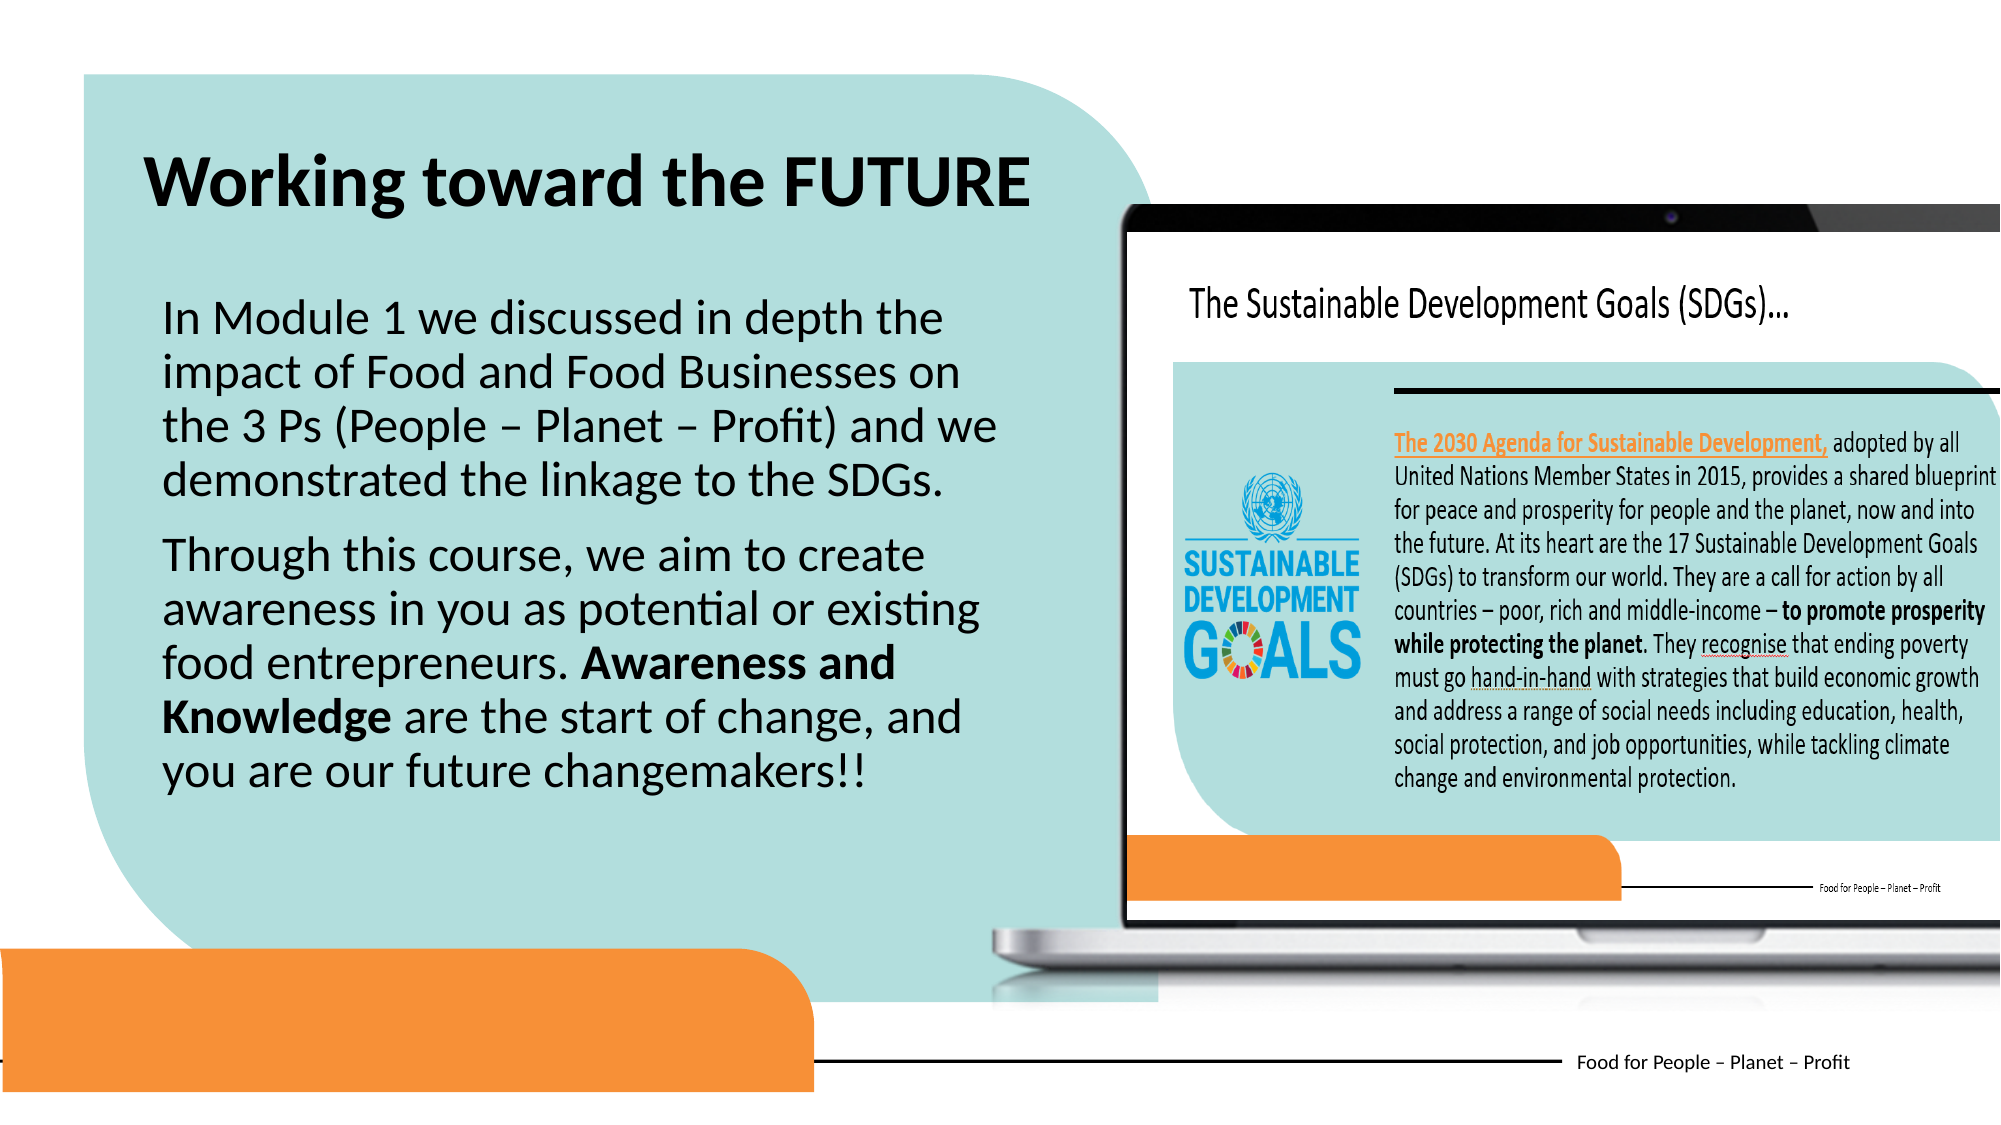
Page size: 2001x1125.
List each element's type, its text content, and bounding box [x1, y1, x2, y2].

list Working toward the FUTURE [128, 133, 1053, 297]
picture [900, 204, 2000, 1087]
list In Module 1 we discussed in depth the impact of Food and Food Businesses on the 3 Ps (People – Planet – Profit) and we demonstrated the linkage to the SDGs. Through this course, we aim to create awareness in you as potential or existing food entrepreneurs. Awareness and Knowledge are the start of change, and you are our future changemakers!! [147, 297, 1033, 824]
